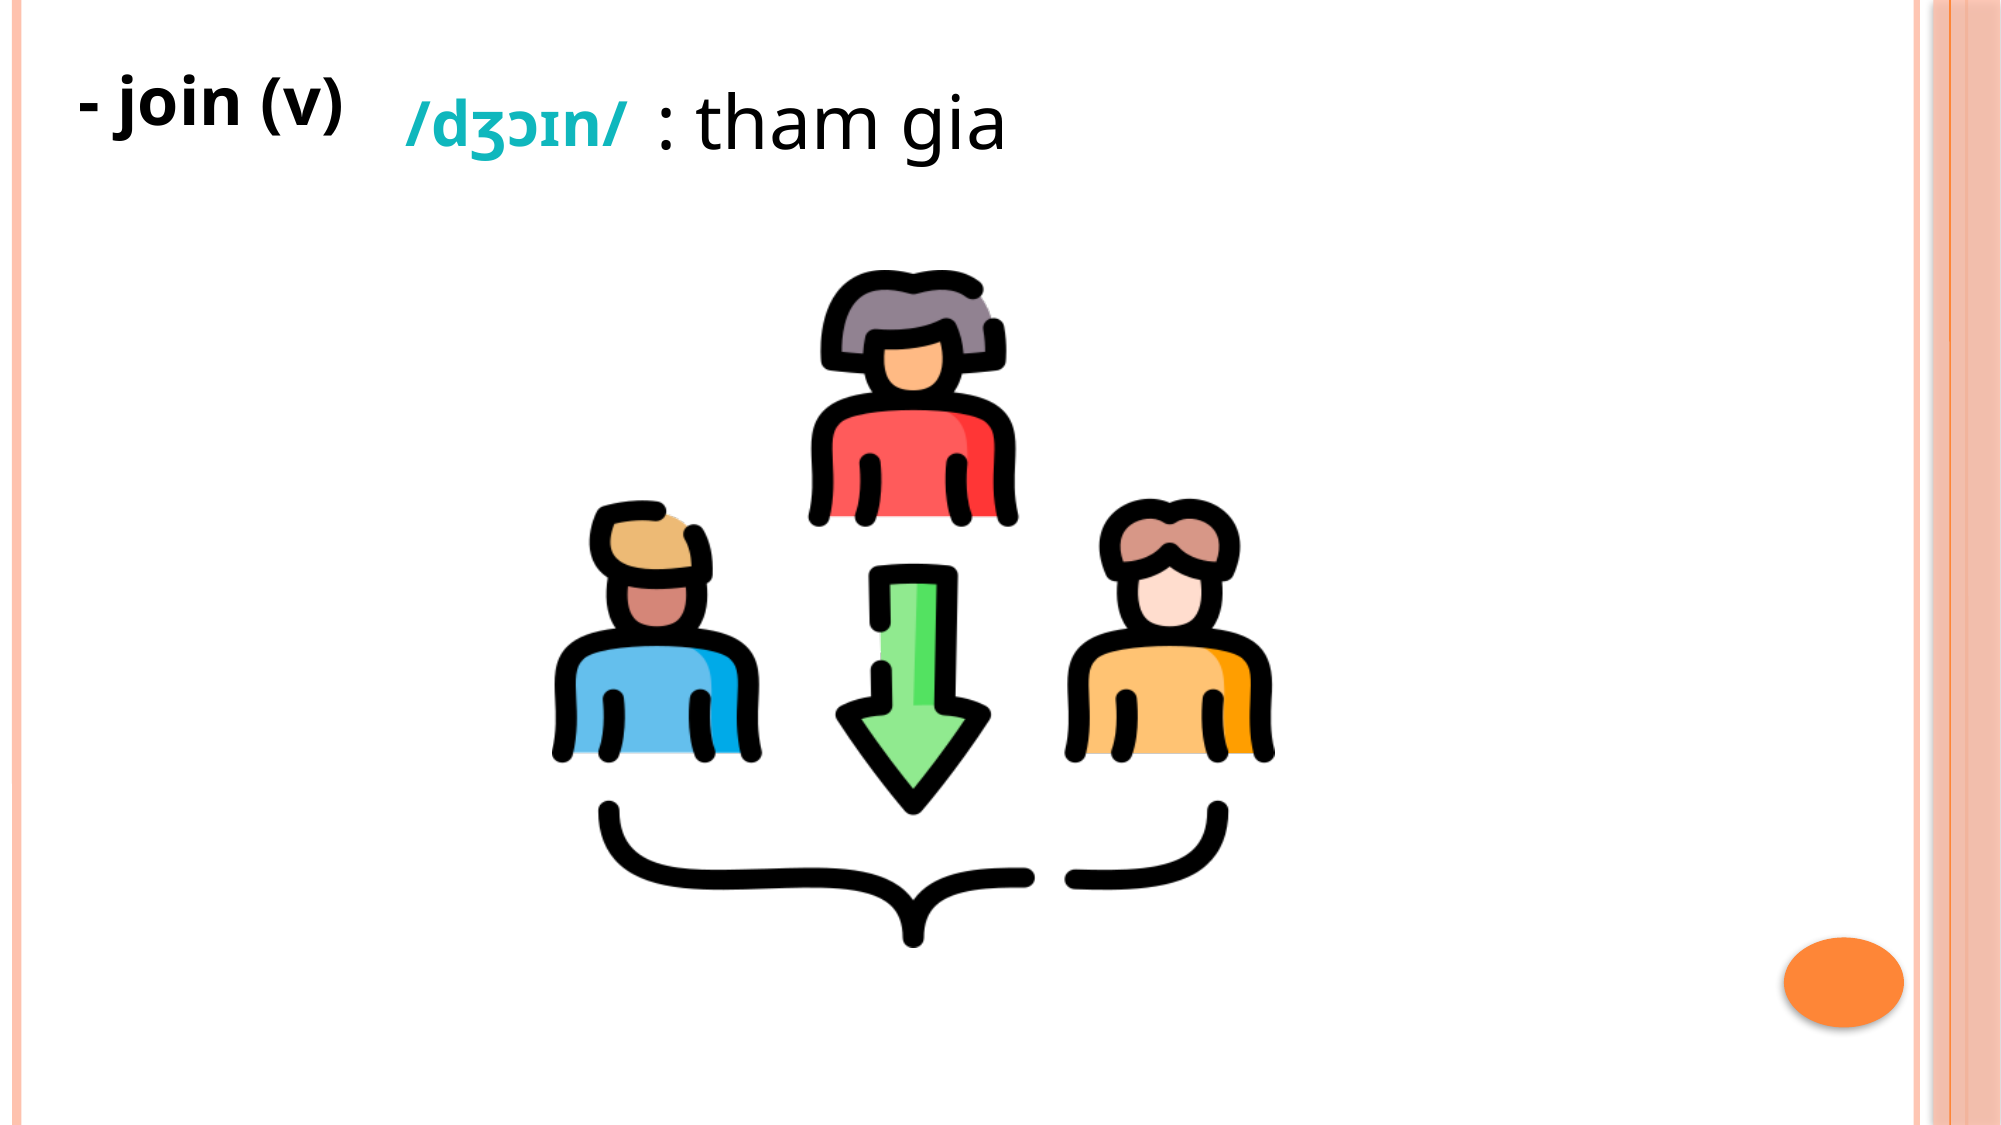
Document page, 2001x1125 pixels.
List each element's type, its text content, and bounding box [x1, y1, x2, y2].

text_box /dʒɔɪn/ [391, 76, 643, 167]
picture [551, 270, 1276, 949]
text_box : tham gia [641, 67, 1307, 172]
text_box - join (v) [63, 53, 465, 161]
